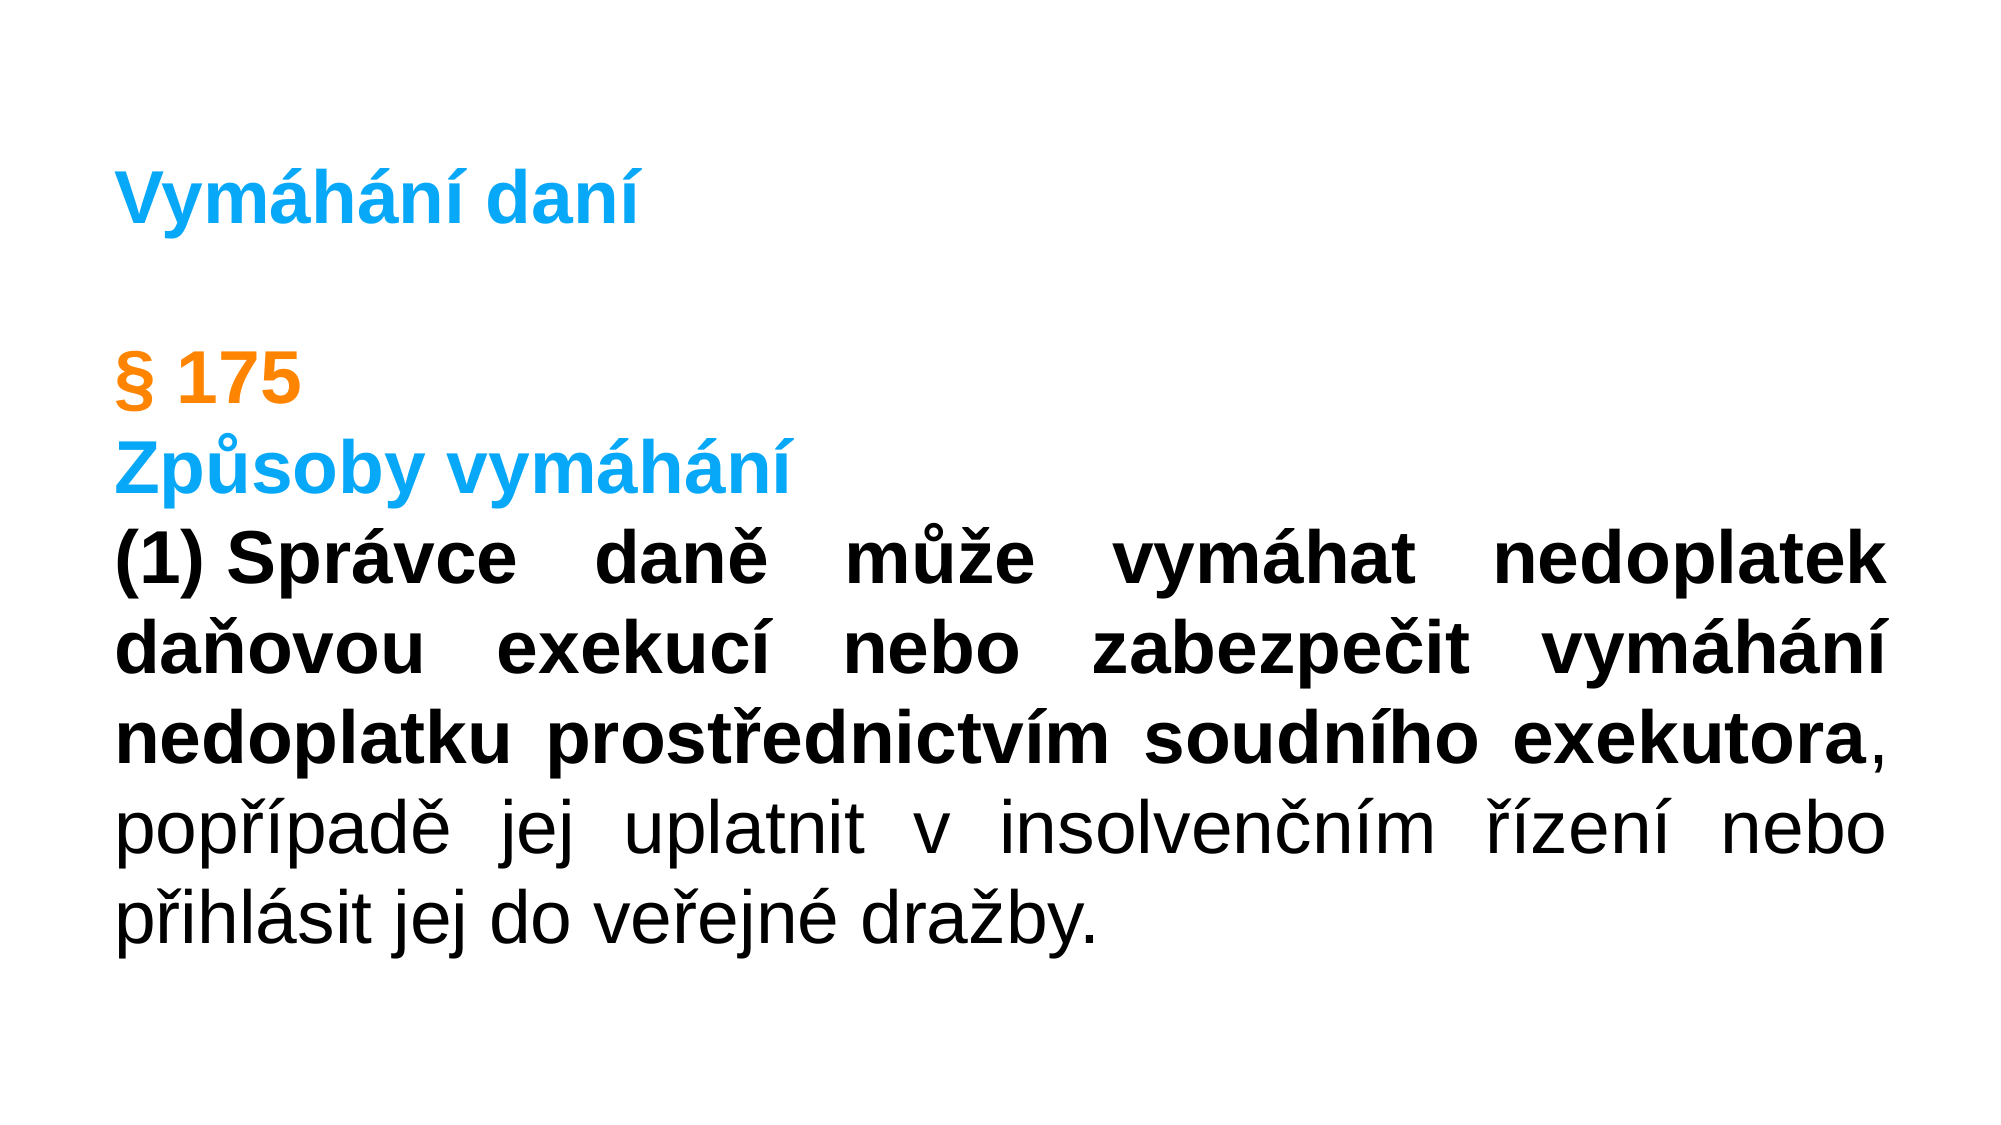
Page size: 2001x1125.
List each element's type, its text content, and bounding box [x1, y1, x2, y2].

text_box Vymáhání daní § 175 Způsoby vymáhání (1) Správce daně může vymáhat nedoplatek daňovou exekucí nebo zabezpečit vymáhání nedoplatku prostřednictvím soudního exekutora, popřípadě jej uplatnit v insolvenčním řízení nebo přihlásit jej do veřejné dražby. [99, 140, 1904, 974]
